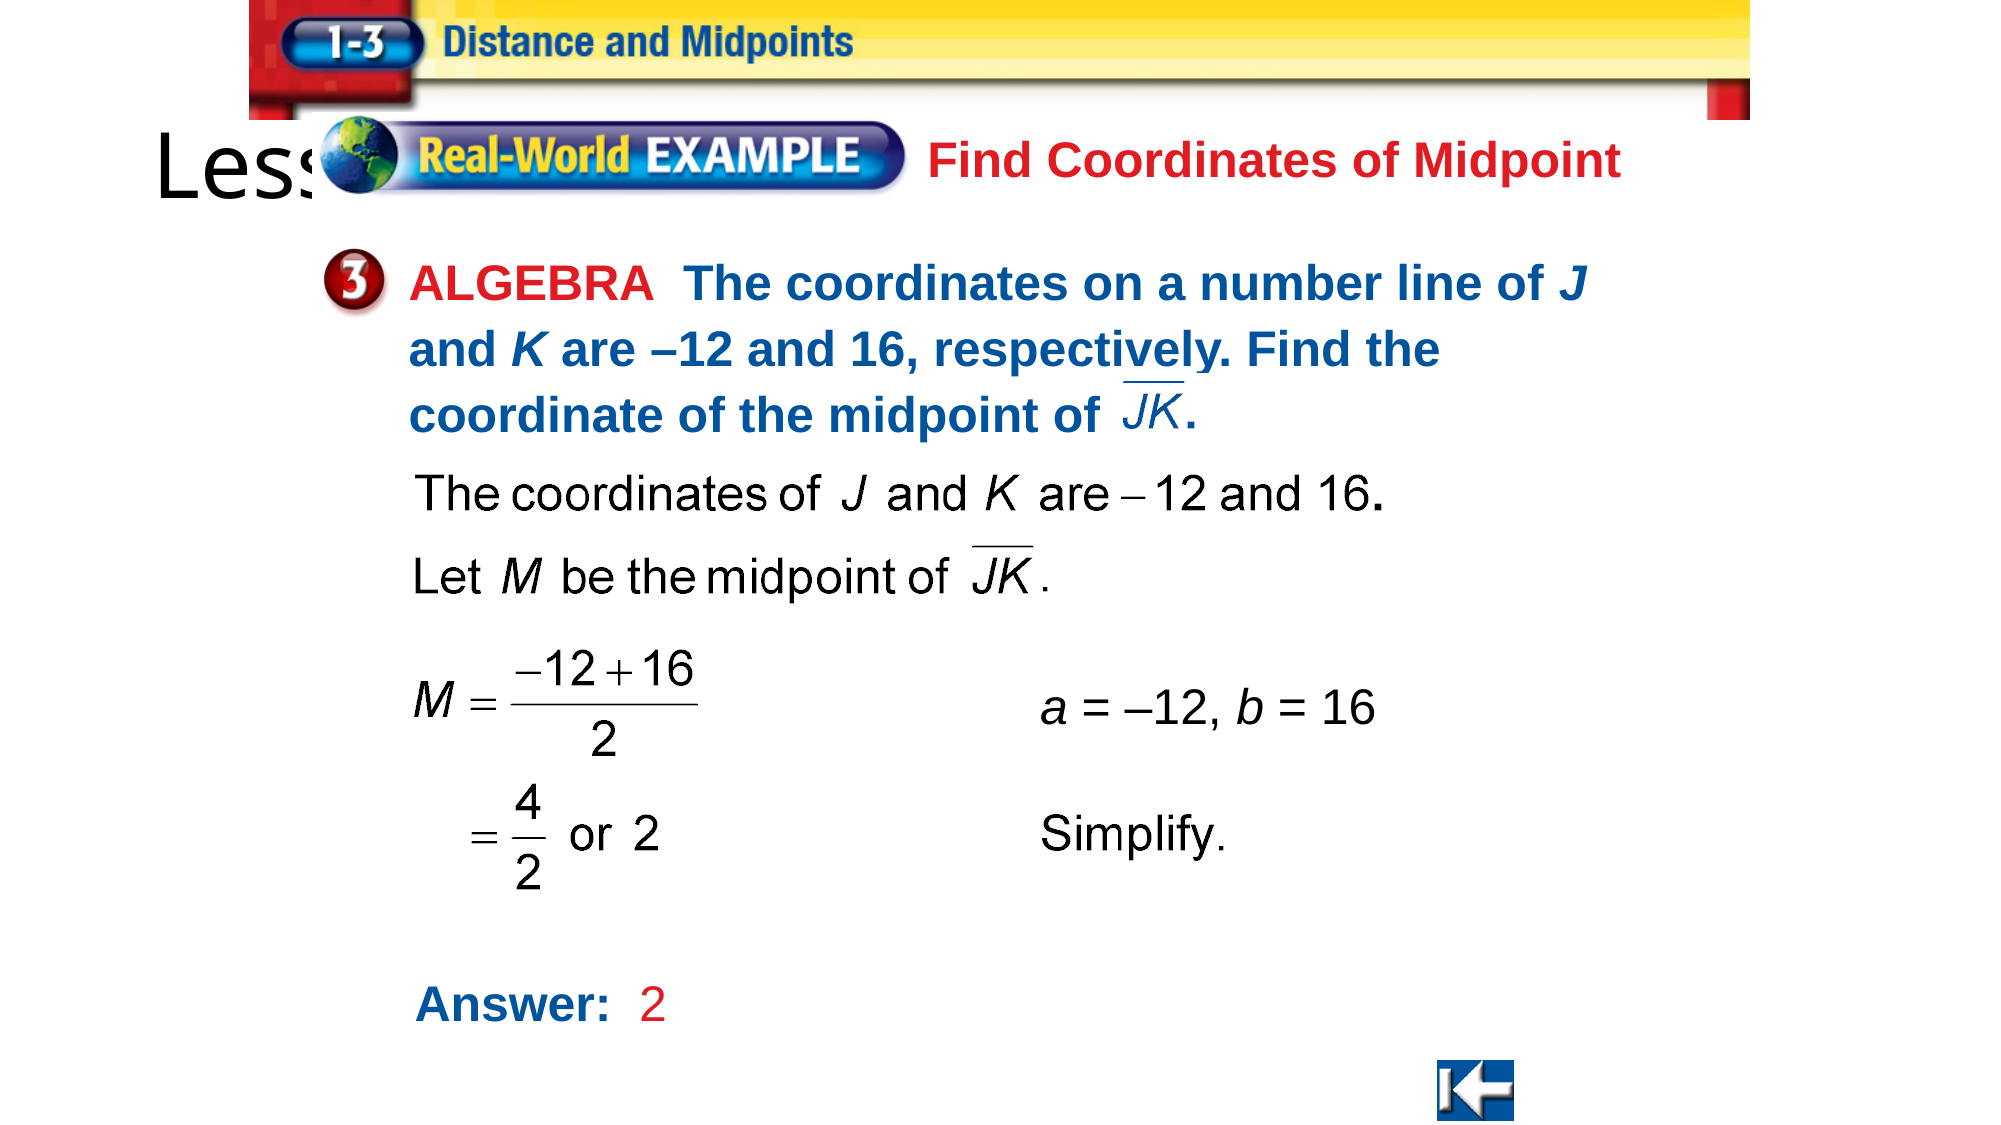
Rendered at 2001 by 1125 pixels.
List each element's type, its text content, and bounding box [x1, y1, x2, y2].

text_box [393, 237, 1658, 457]
picture [1437, 1060, 1514, 1122]
title Lesson 3 Ex3 [137, 59, 1863, 278]
picture [405, 769, 1656, 961]
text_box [407, 527, 1658, 613]
text_box Answer: 2 [343, 964, 1077, 1039]
text_box Find Coordinates of Midpoint [914, 121, 1679, 196]
picture [318, 245, 393, 321]
picture [249, 0, 1750, 205]
picture [407, 456, 1658, 527]
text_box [405, 633, 1486, 764]
